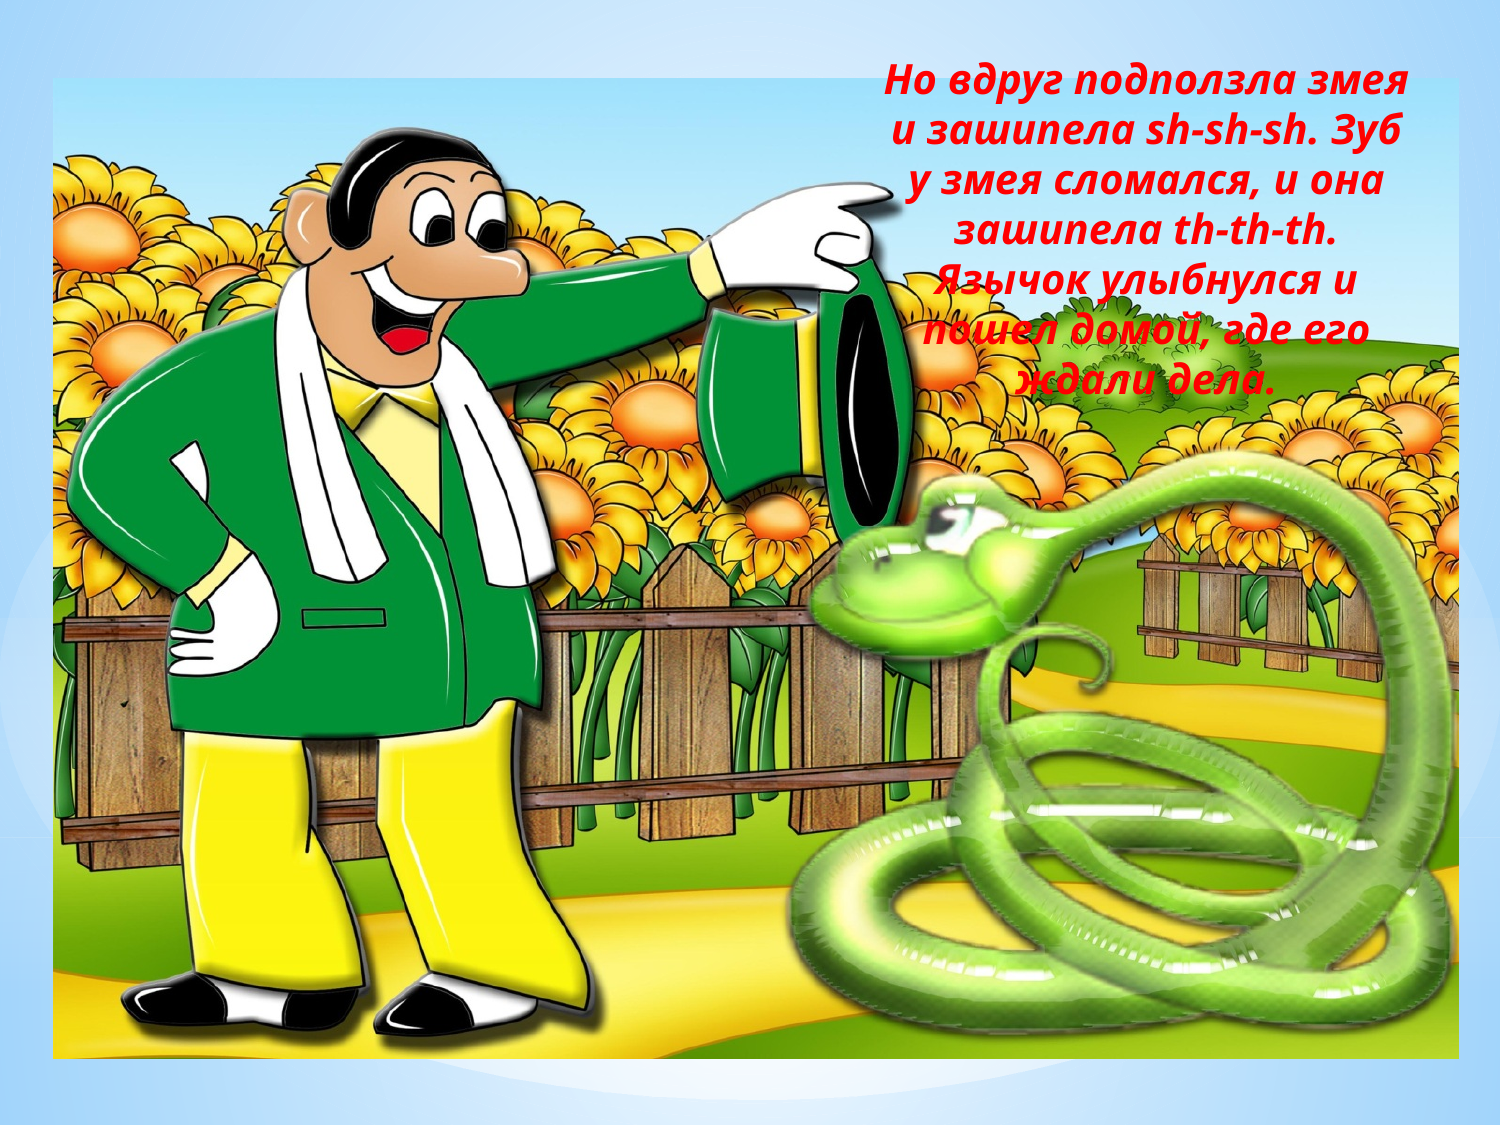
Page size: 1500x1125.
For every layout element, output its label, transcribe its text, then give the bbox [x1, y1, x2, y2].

title Но вдруг подползла змея и зашипела sh-sh-sh. Зуб у змея сломался, и она зашипела th-th-th. Язычок улыбнулся и пошел домой, где его ждали дела. [868, 45, 1425, 76]
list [52, 77, 1459, 1059]
